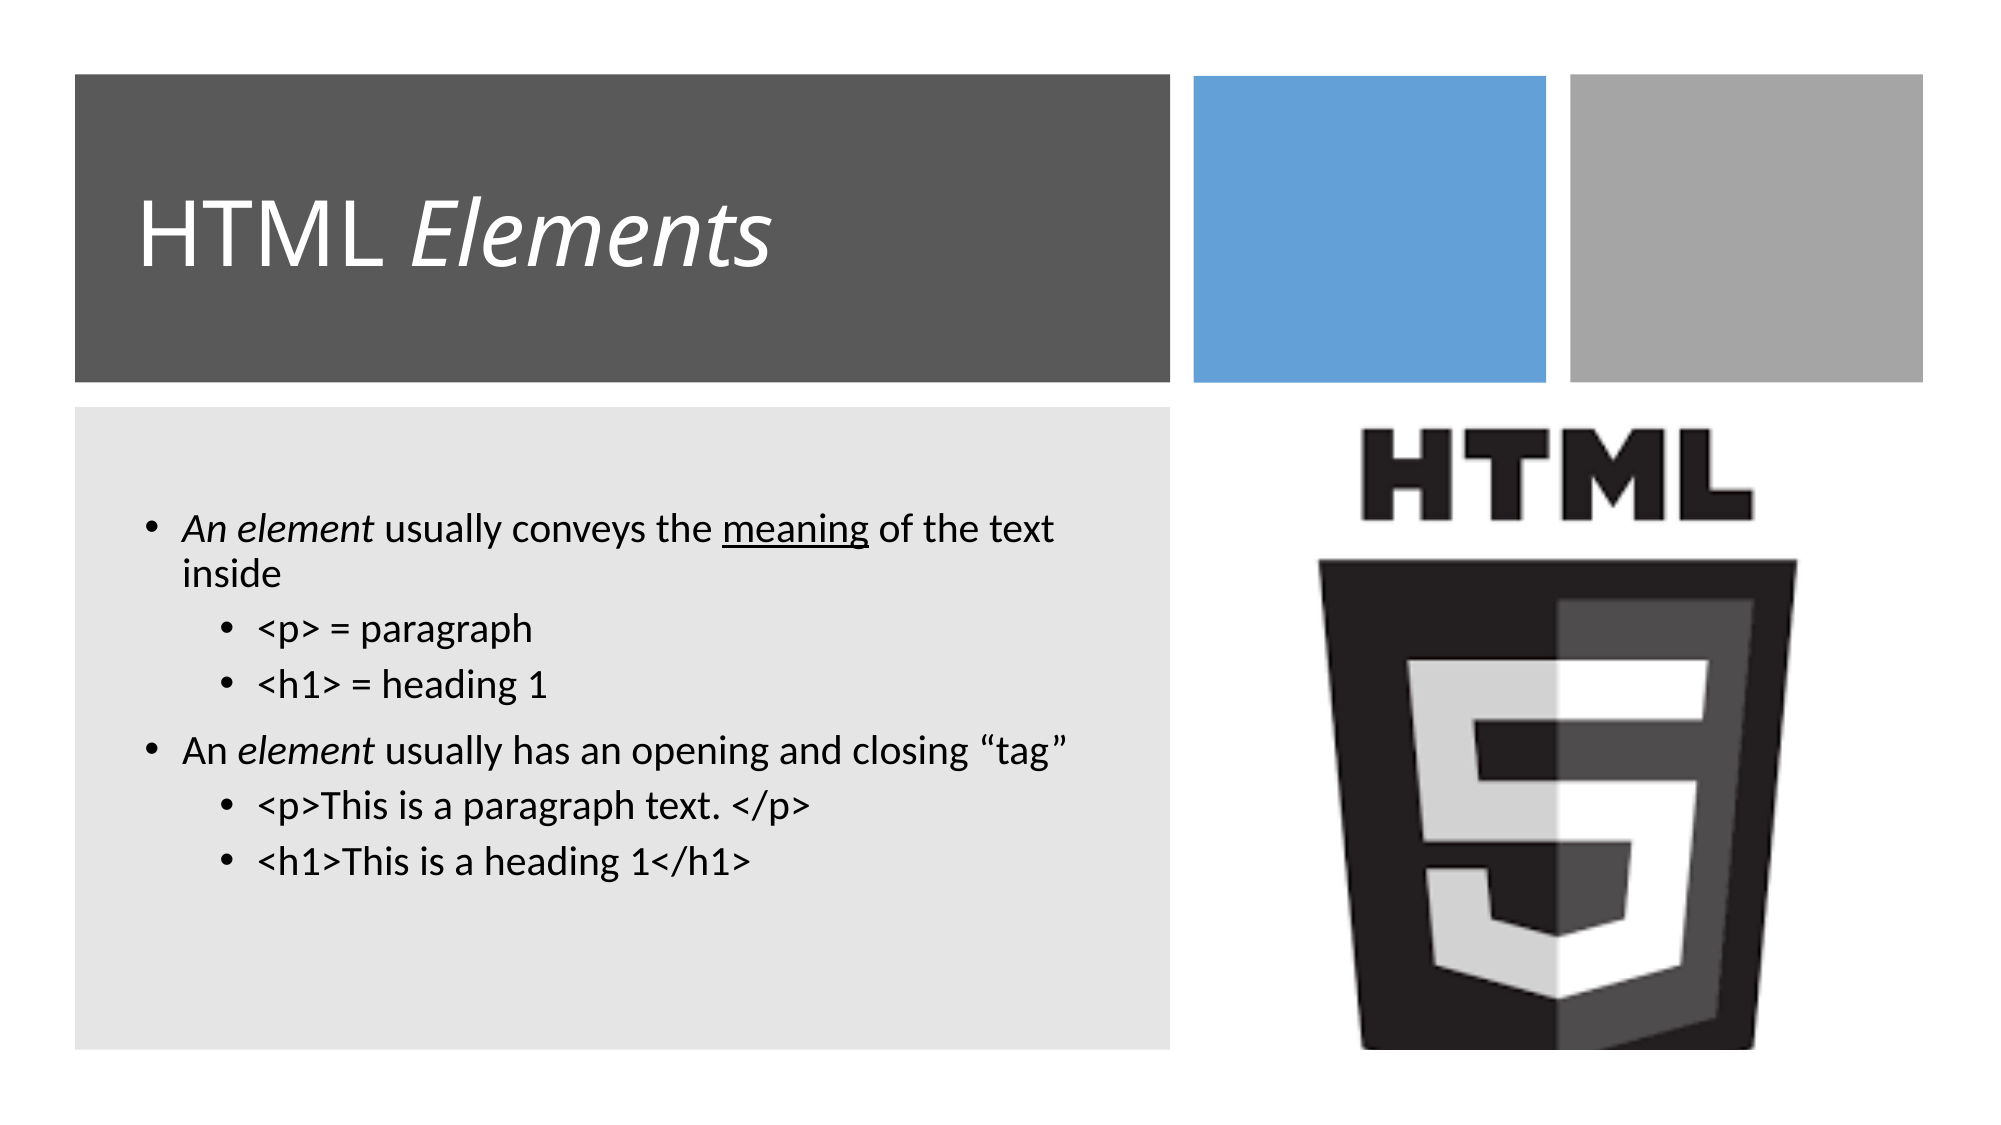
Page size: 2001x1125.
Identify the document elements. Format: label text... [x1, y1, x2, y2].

list An element usually conveys the meaning of the text inside <p> = paragraph <h1> = heading 1 An element usually has an opening and closing “tag” <p>This is a paragraph text. </p> <h1>This is a heading 1</h1> [129, 459, 1119, 998]
text_box [74, 406, 1171, 1051]
text_box [1569, 73, 1924, 383]
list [1193, 406, 1925, 1050]
title HTML Elements [120, 120, 1119, 354]
text_box [74, 73, 1171, 383]
text_box [1193, 75, 1547, 384]
